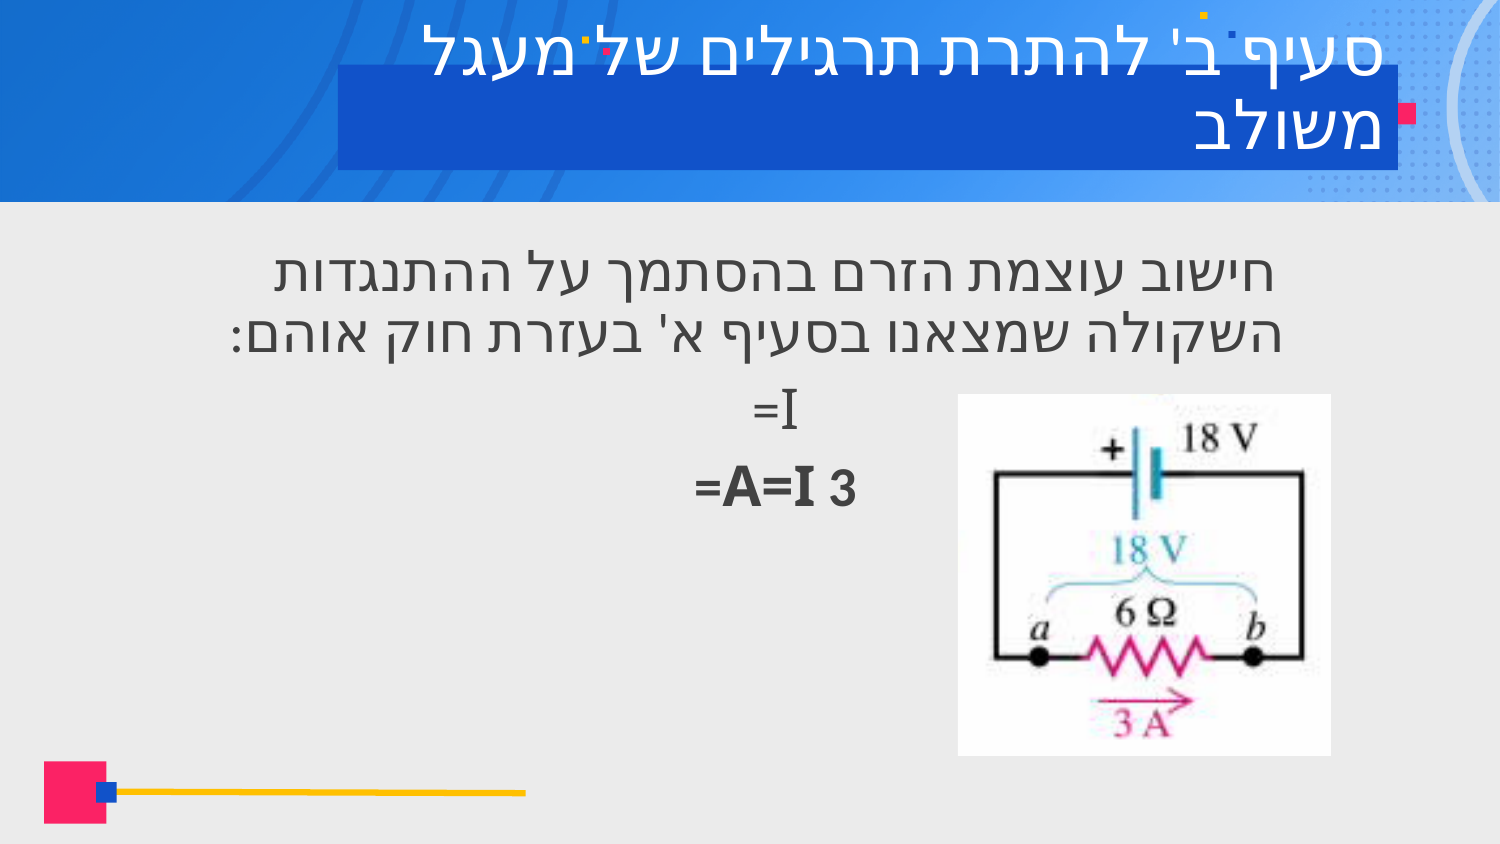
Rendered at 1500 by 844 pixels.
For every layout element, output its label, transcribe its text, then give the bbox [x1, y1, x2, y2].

picture [0, 0, 1500, 202]
picture [957, 393, 1332, 756]
title סעיף ב' להתרת תרגילים של מעגל משולב [337, 64, 1398, 171]
